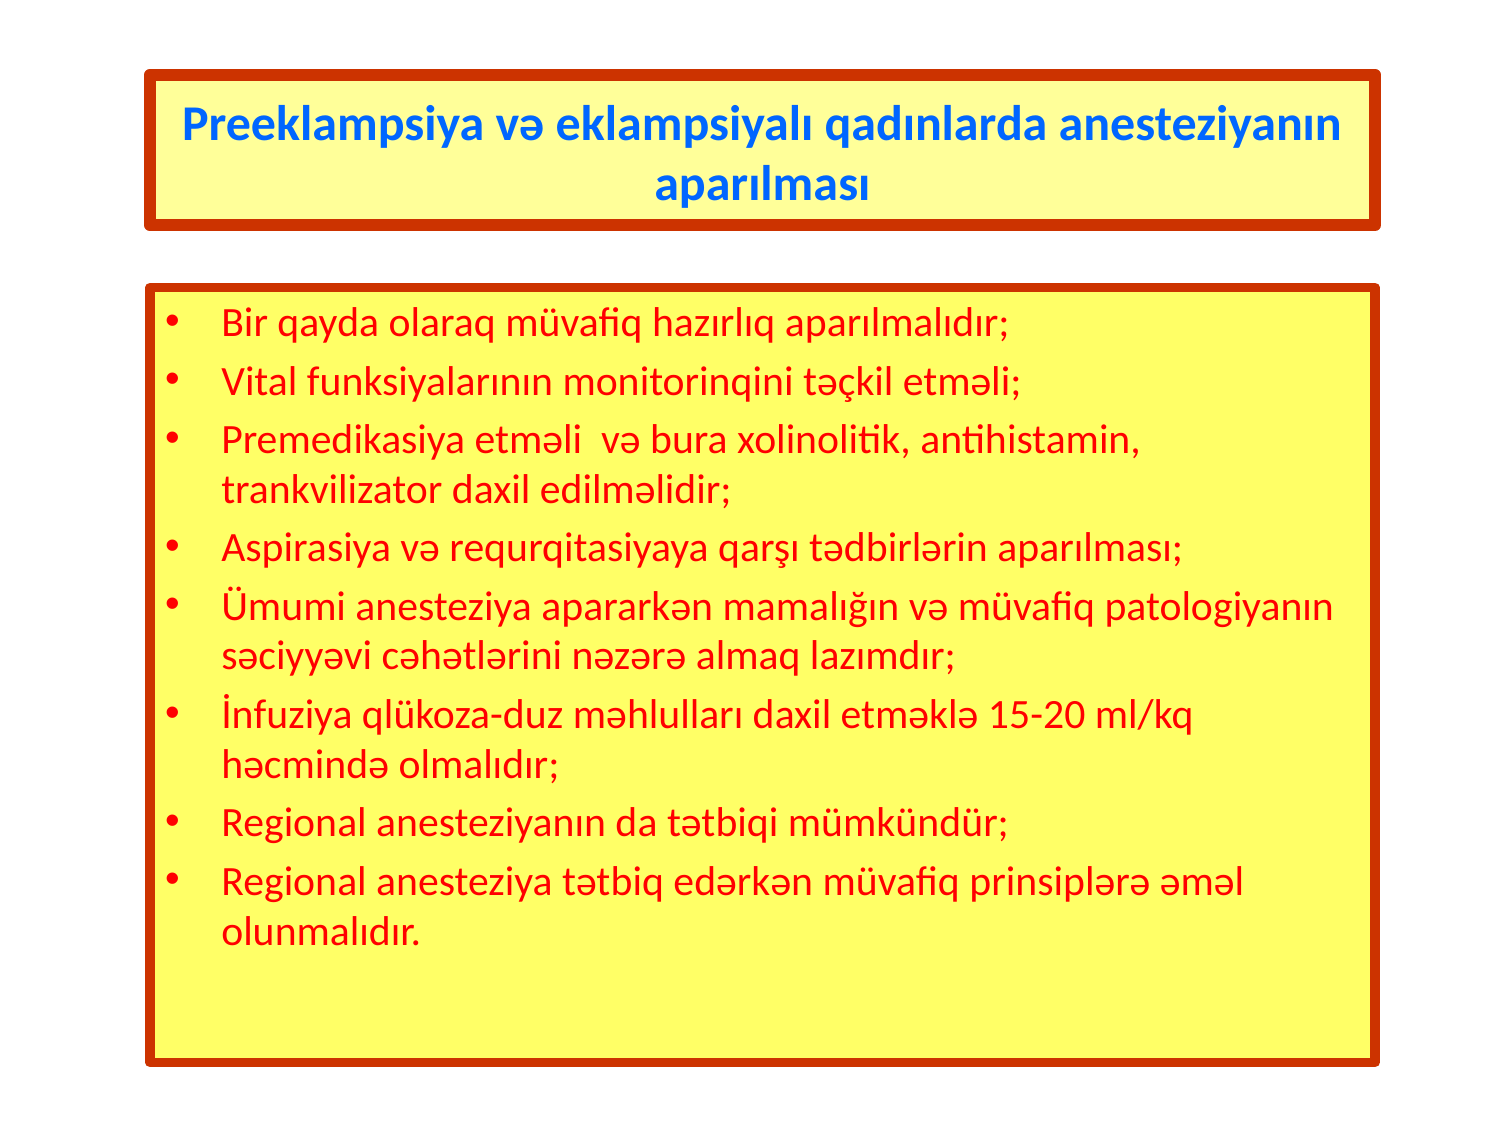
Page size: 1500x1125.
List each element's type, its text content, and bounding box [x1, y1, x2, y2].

list Bir qayda olaraq müvafiq hazırlıq aparılmalıdır; Vital funksiyalarının monitorinqini təçkil etməli; Premedikasiya etməli və bura xolinolitik, antihistamin, trankvilizator daxil edilməlidir; Aspirasiya və requrqitasiyaya qarşı tədbirlərin aparılması; Ümumi anesteziya apararkən mamalığın və müvafiq patologiyanın səciyyəvi cəhətlərini nəzərə almaq lazımdır; İnfuziya qlükoza-duz məhlulları daxil etməklə 15-20 ml/kq həcmində olmalıdır; Regional anesteziyanın da tətbiqi mümkündür; Regional anesteziya tətbiq edərkən müvafiq prinsiplərə əməl olunmalıdır. [150, 287, 1375, 1063]
title Preeklampsiya və eklampsiyalı qadınlarda anesteziyanın aparılması [150, 75, 1375, 225]
